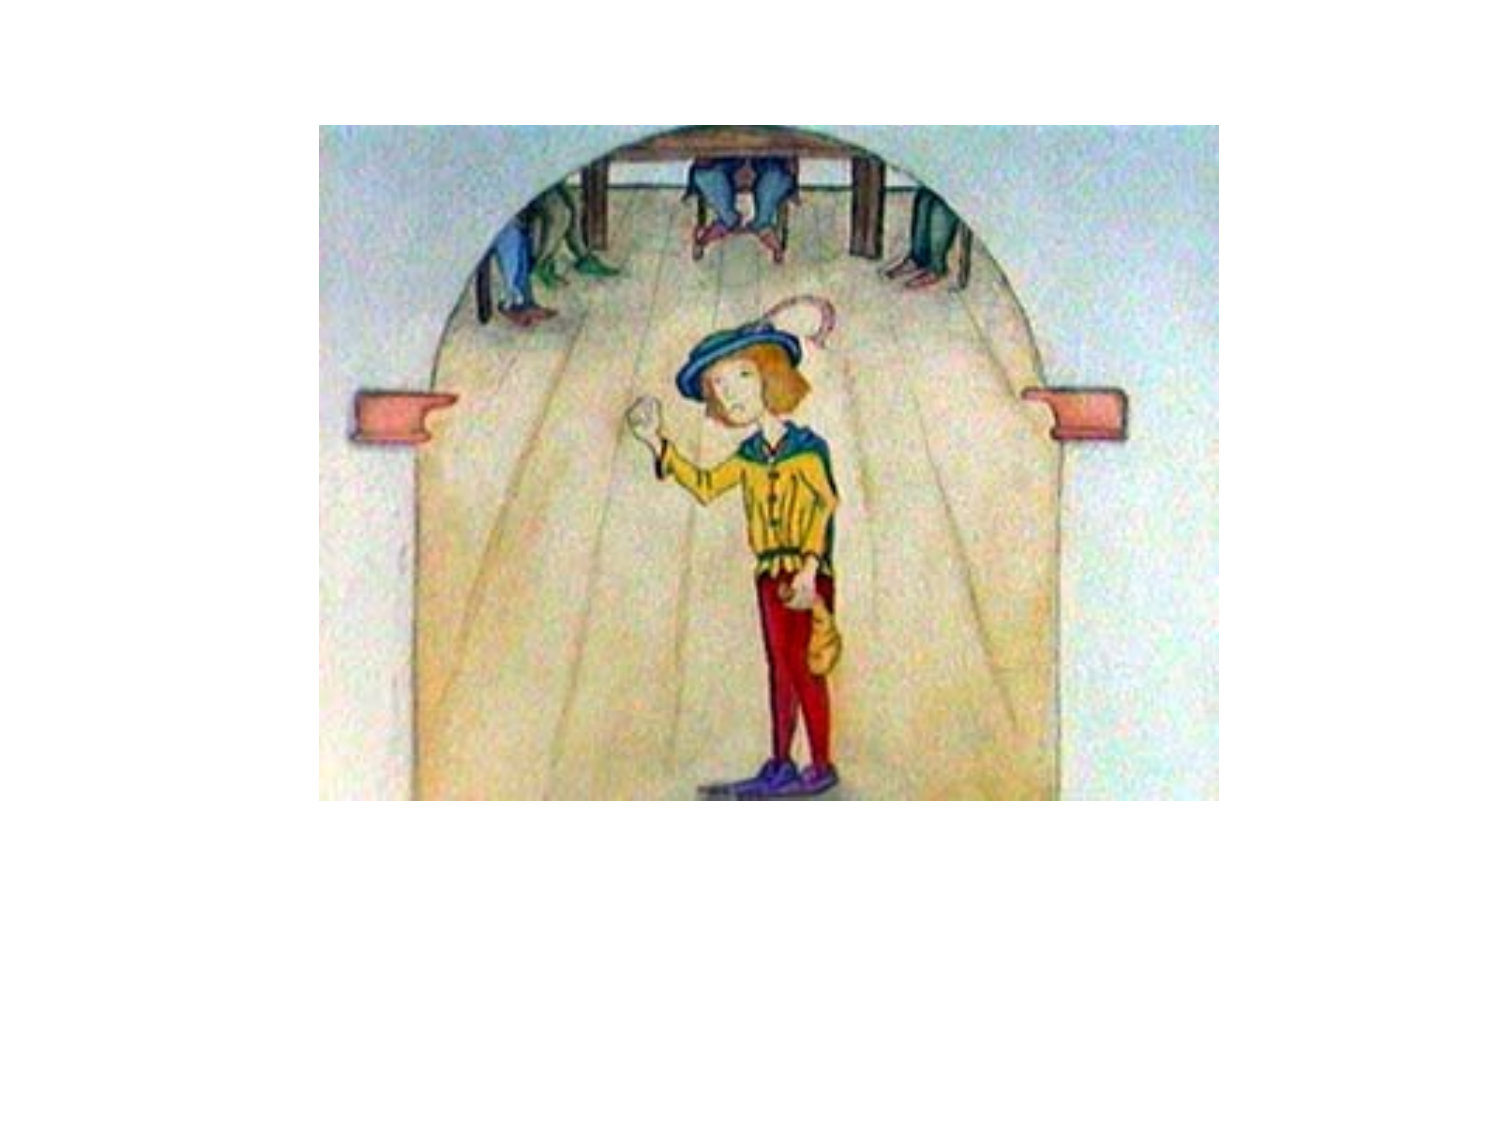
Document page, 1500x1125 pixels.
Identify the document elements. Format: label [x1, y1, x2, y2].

picture [318, 125, 1220, 801]
